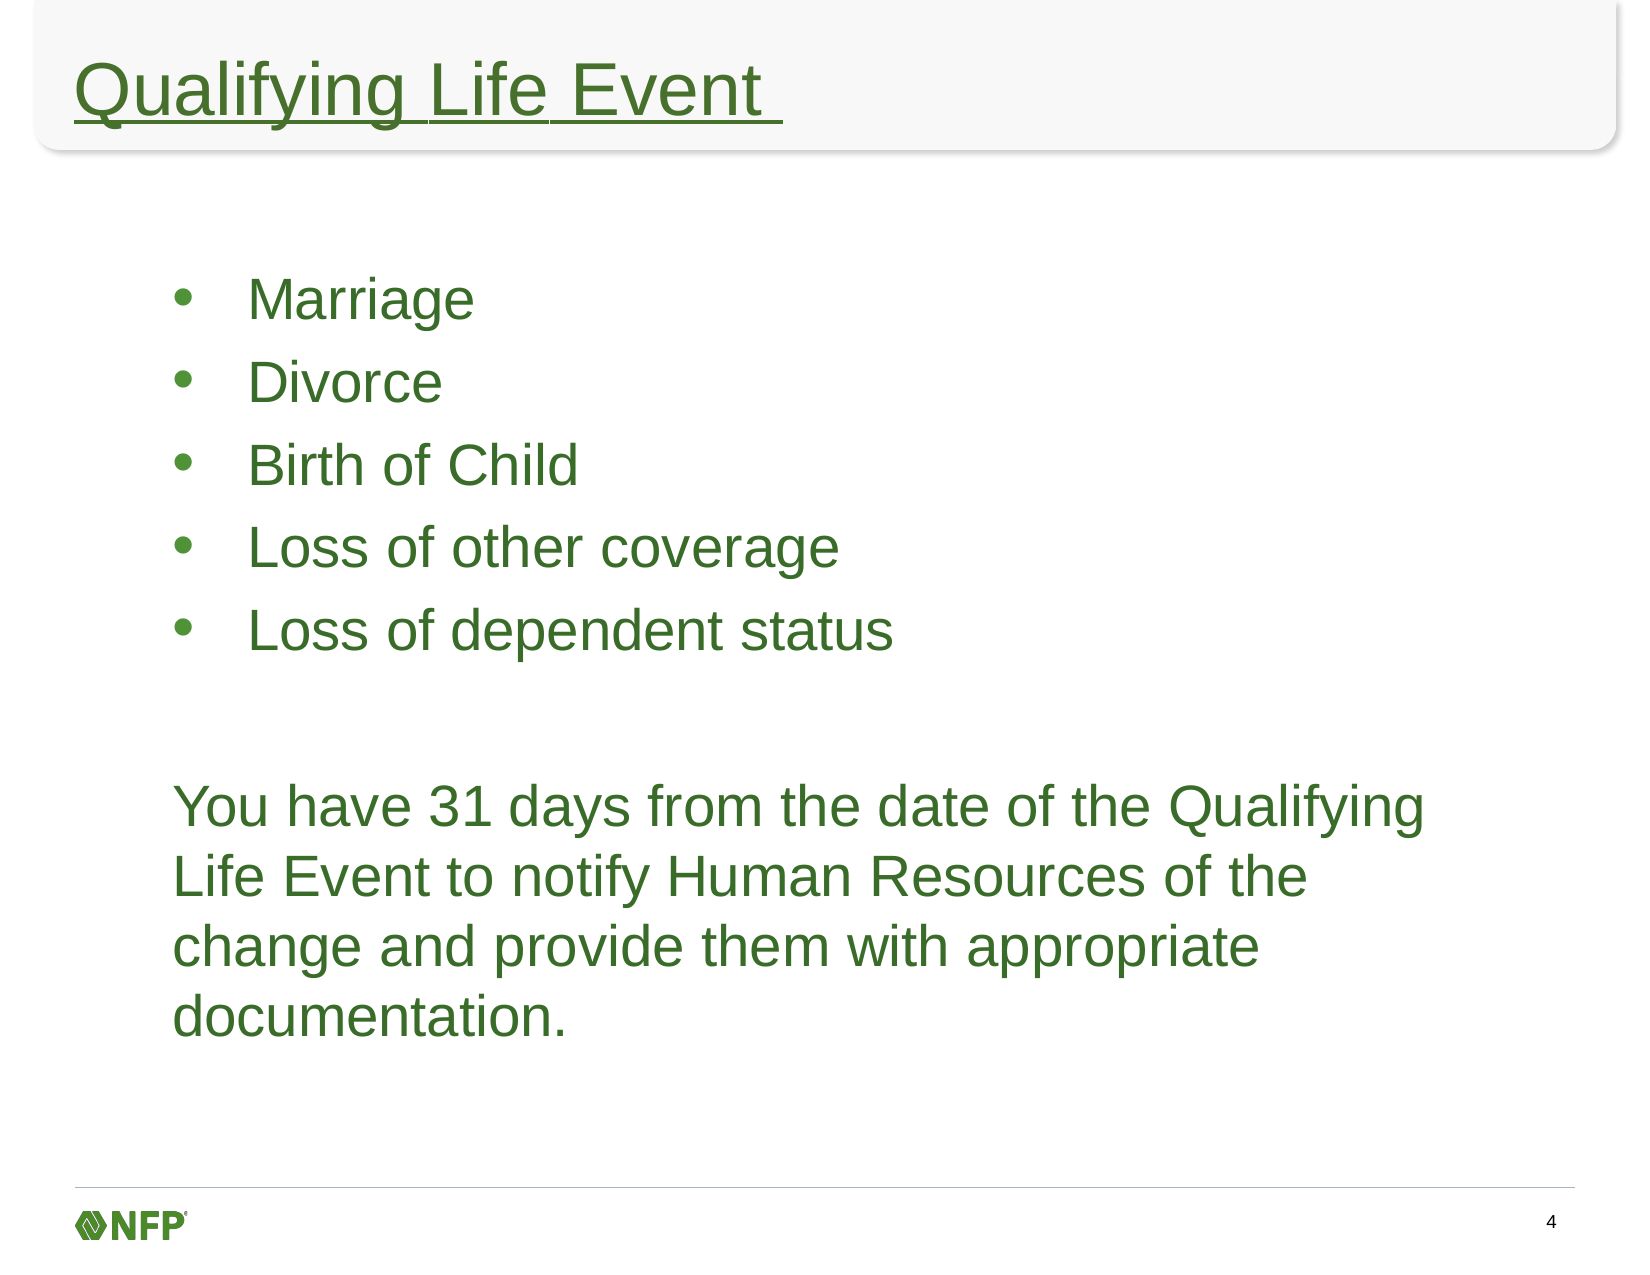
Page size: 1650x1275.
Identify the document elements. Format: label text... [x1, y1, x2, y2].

title Qualifying Life Event [71, 40, 1579, 132]
text_box Marriage Divorce Birth of Child Loss of other coverage Loss of dependent status You have 31 days from the date of the Qualifying Life Event to notify Human Resources of the change and provide them with appropriate documentation. [170, 261, 1488, 1081]
slide_number 4 [1531, 1209, 1562, 1234]
picture [29, 0, 1629, 163]
picture [75, 1211, 188, 1240]
